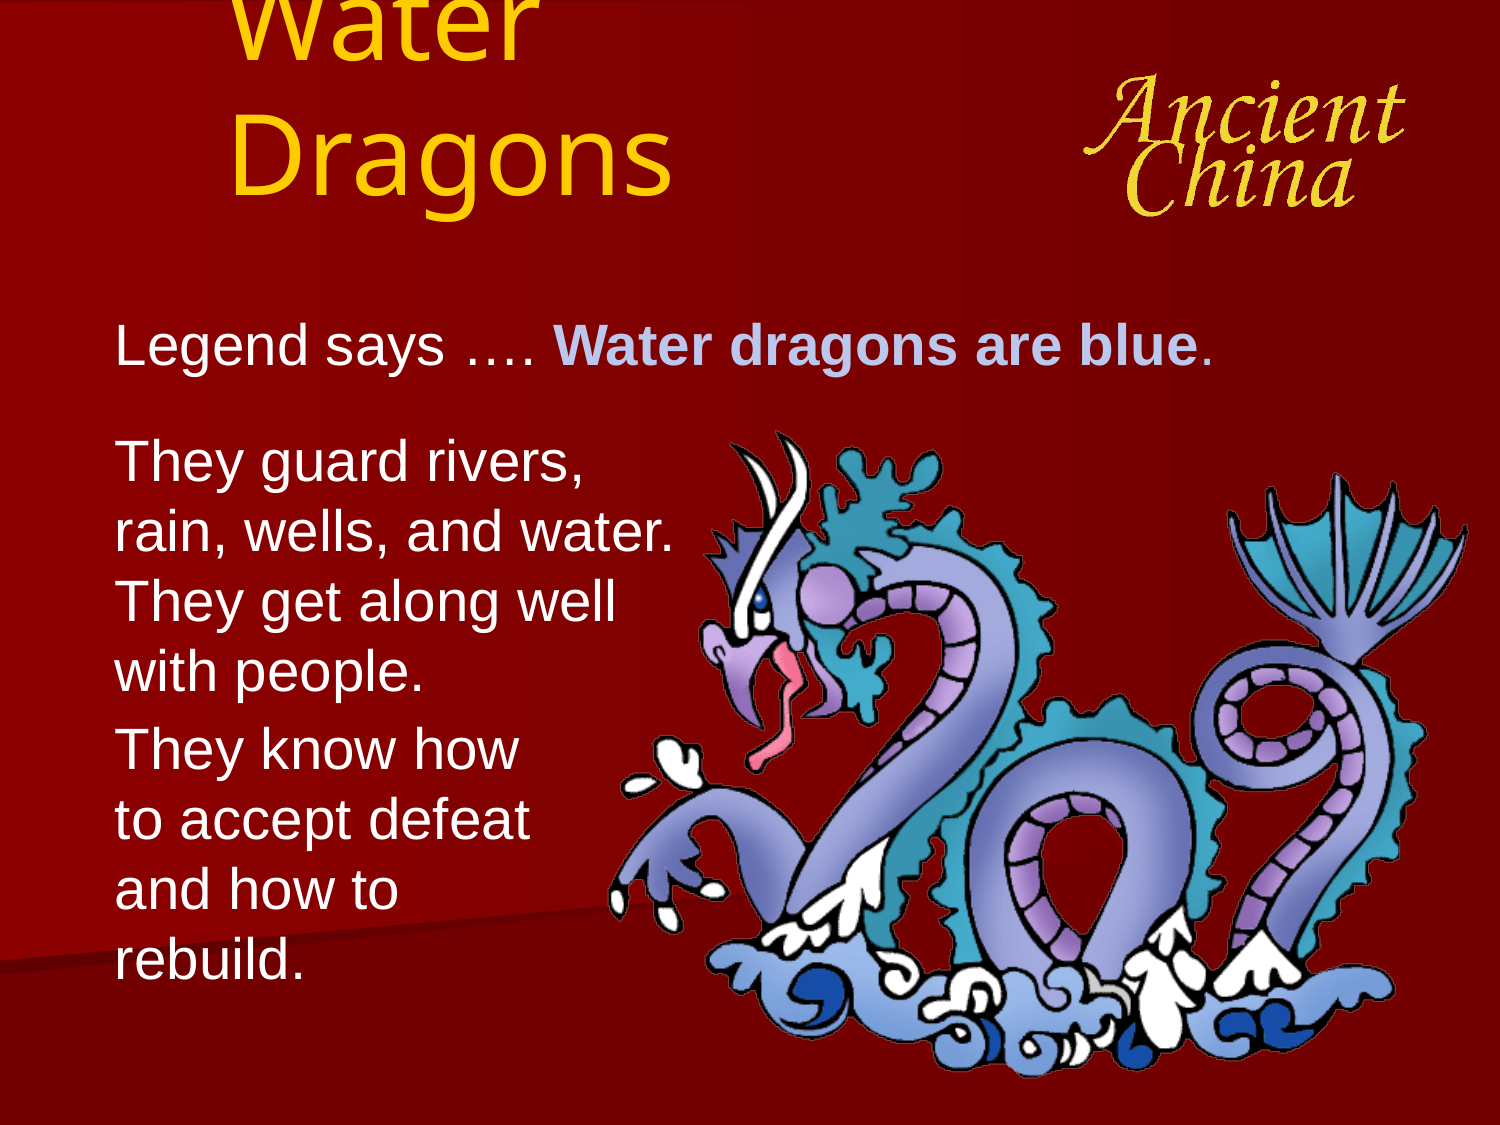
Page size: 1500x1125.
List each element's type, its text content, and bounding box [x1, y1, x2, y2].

text_box Legend says …. Water dragons are blue. [99, 299, 1365, 385]
text_box They know how to accept defeat and how to rebuild. [100, 704, 565, 999]
title Water Dragons [56, 62, 845, 226]
picture [1069, 54, 1430, 230]
text_box They guard rivers, rain, wells, and water. They get along well with people. [100, 415, 587, 710]
picture [588, 415, 1483, 1095]
